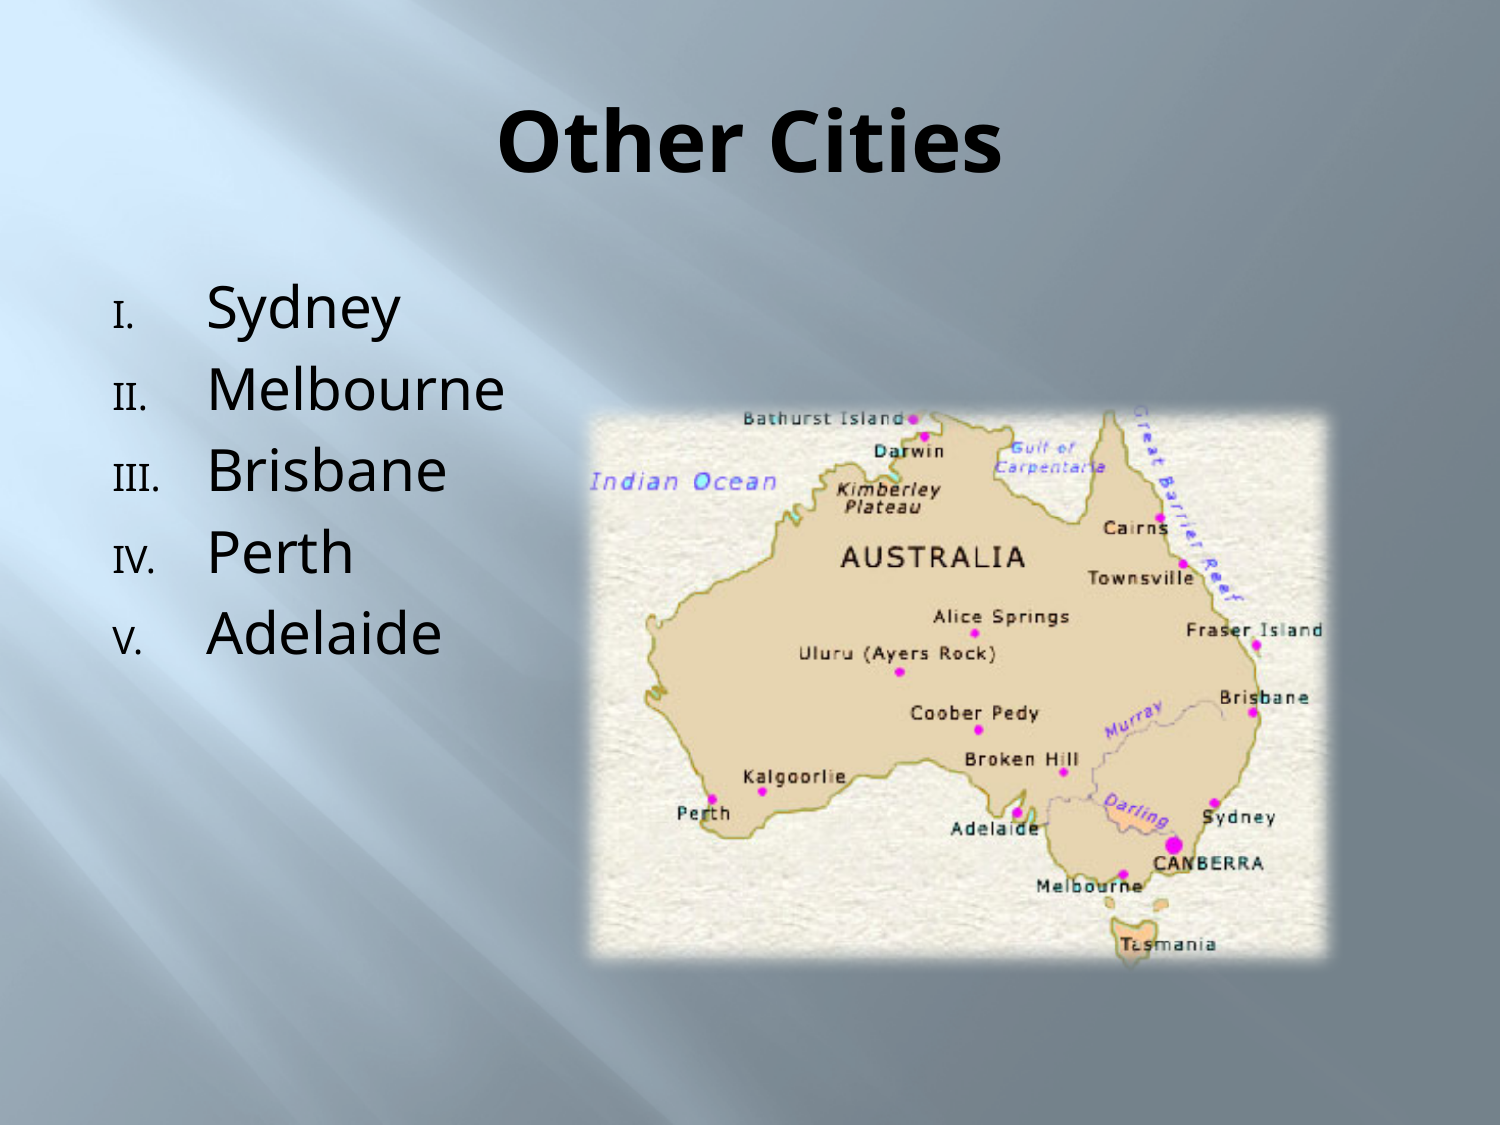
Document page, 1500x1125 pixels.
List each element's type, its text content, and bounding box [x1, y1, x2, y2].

list Sydney Melbourne Brisbane Perth Adelaide [75, 262, 1425, 1035]
picture [572, 396, 1345, 976]
title Other Cities [75, 45, 1425, 233]
